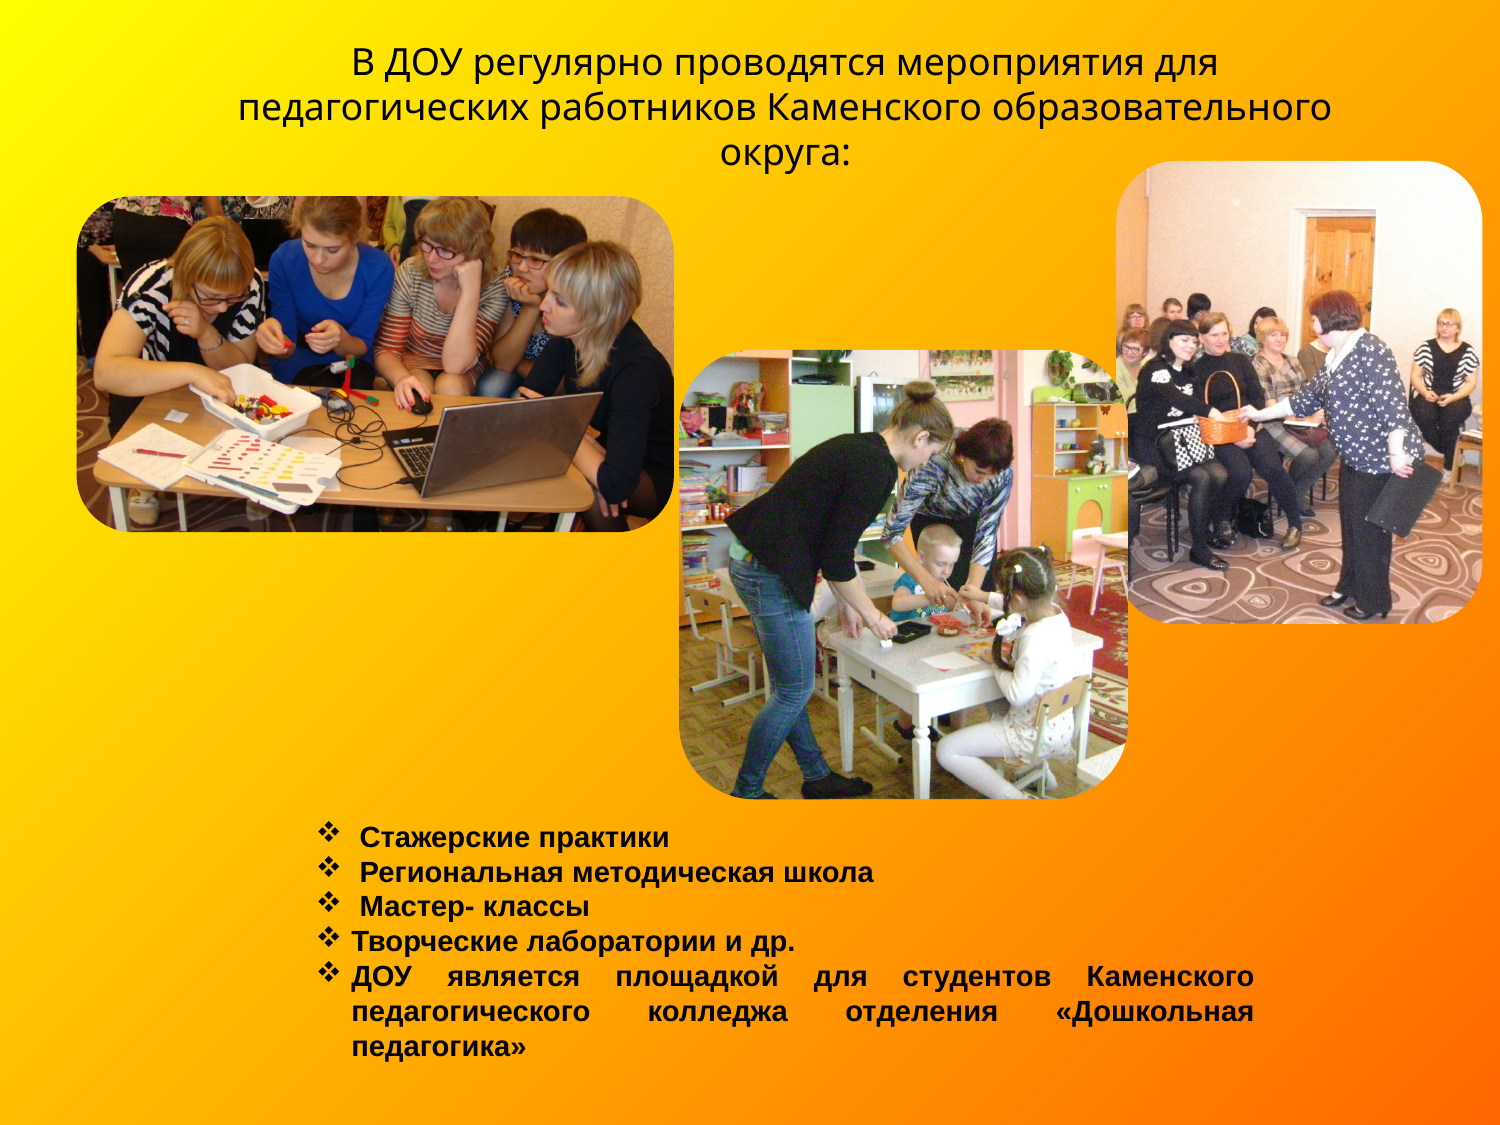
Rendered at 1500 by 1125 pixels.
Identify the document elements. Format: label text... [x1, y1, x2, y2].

text_box Стажерские практики Региональная методическая школа Мастер- классы Творческие лаборатории и др. ДОУ является площадкой для студентов Каменского педагогического колледжа отделения «Дошкольная педагогика» [301, 810, 1270, 1070]
picture [678, 160, 1483, 800]
text_box В ДОУ регулярно проводятся мероприятия для педагогических работников Каменского образовательного округа: [194, 30, 1376, 181]
picture [76, 195, 675, 533]
